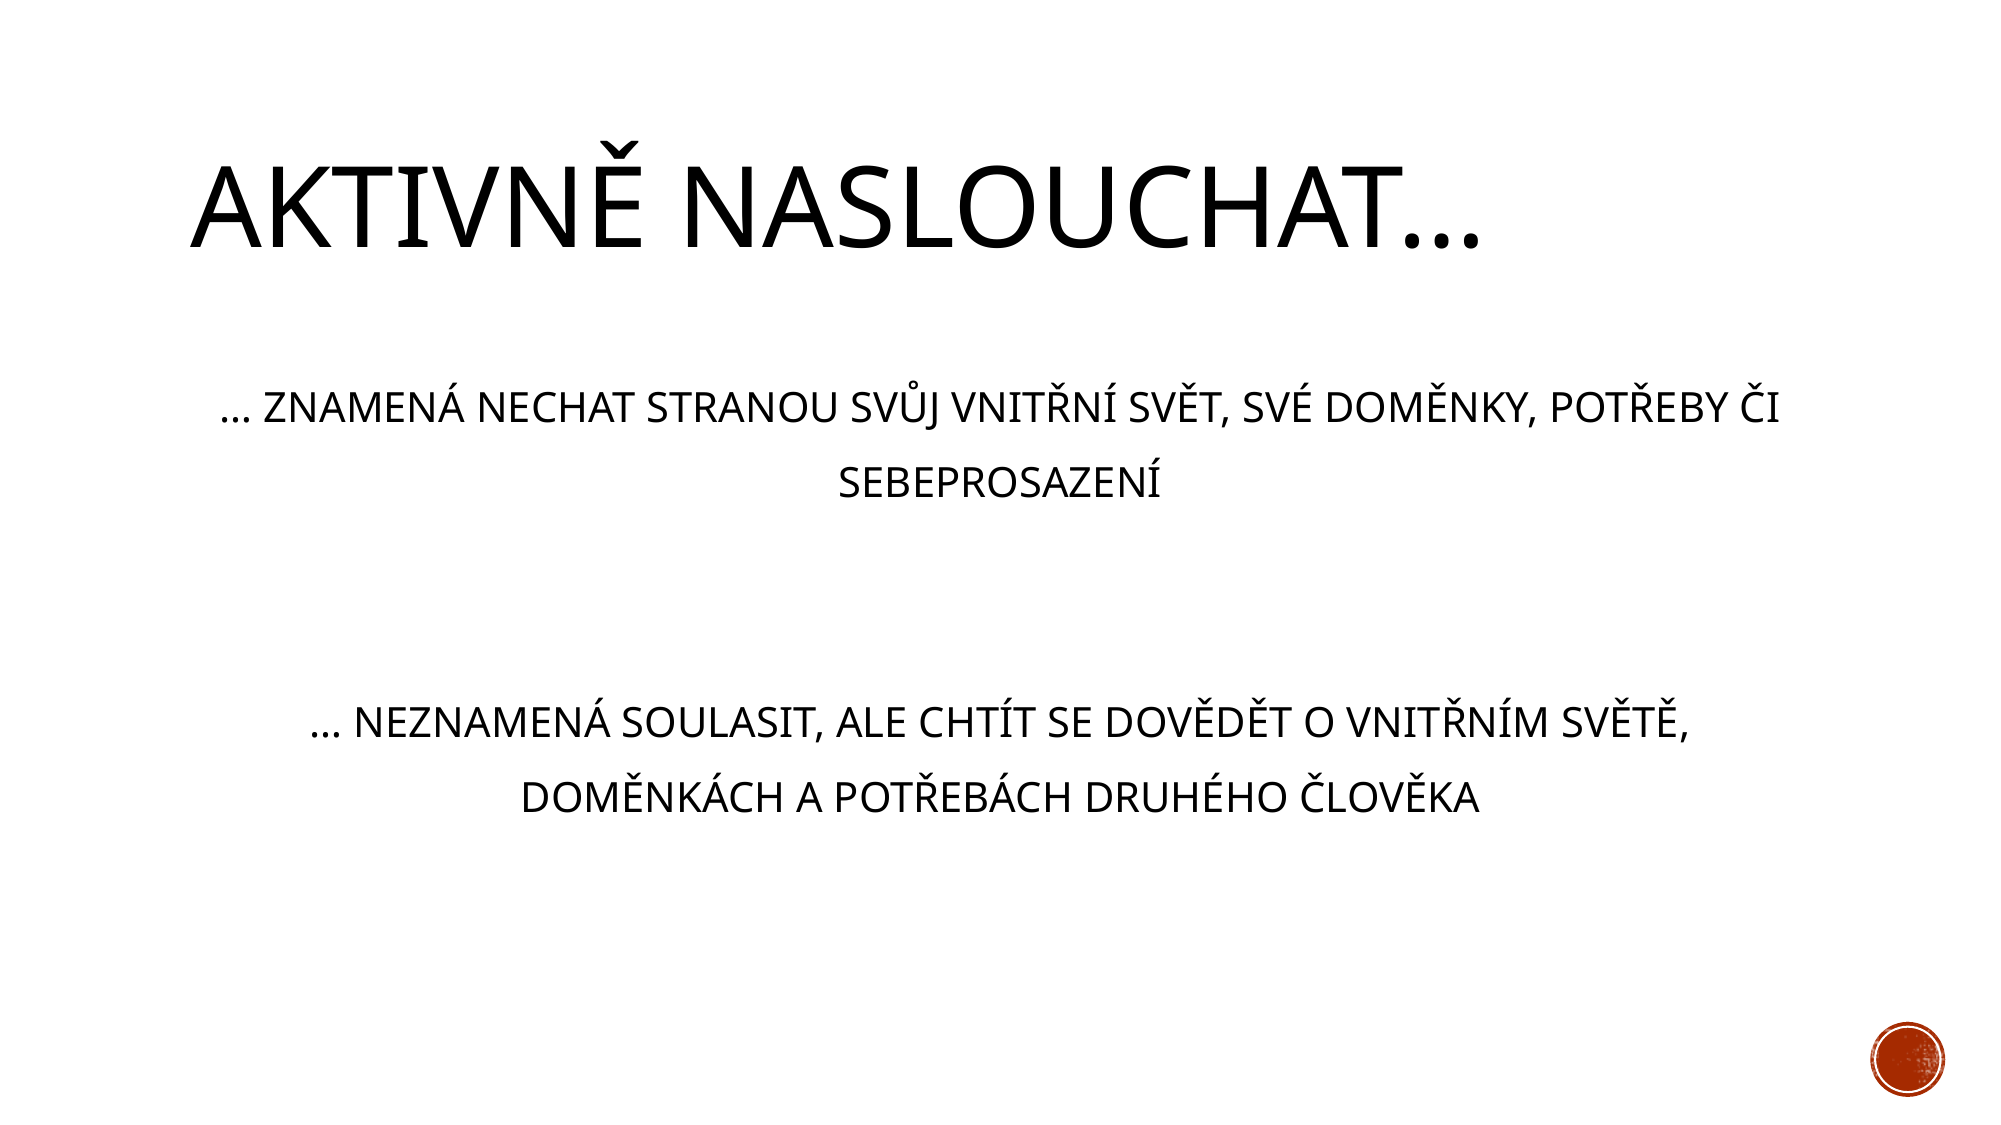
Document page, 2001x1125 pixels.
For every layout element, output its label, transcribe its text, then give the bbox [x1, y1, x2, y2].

list … ZNAMENÁ NECHAT STRANOU SVŮJ VNITŘNÍ SVĚT, SVÉ DOMĚNKY, POTŘEBY ČI SEBEPROSAZENÍ … NEZNAMENÁ SOULASIT, ALE CHTÍT SE DOVĚDĚT O VNITŘNÍM SVĚTĚ, DOMĚNKÁCH A POTŘEBÁCH DRUHÉHO ČLOVĚKA [175, 348, 1826, 1013]
title Aktivně naslouchat… [175, 79, 1826, 344]
